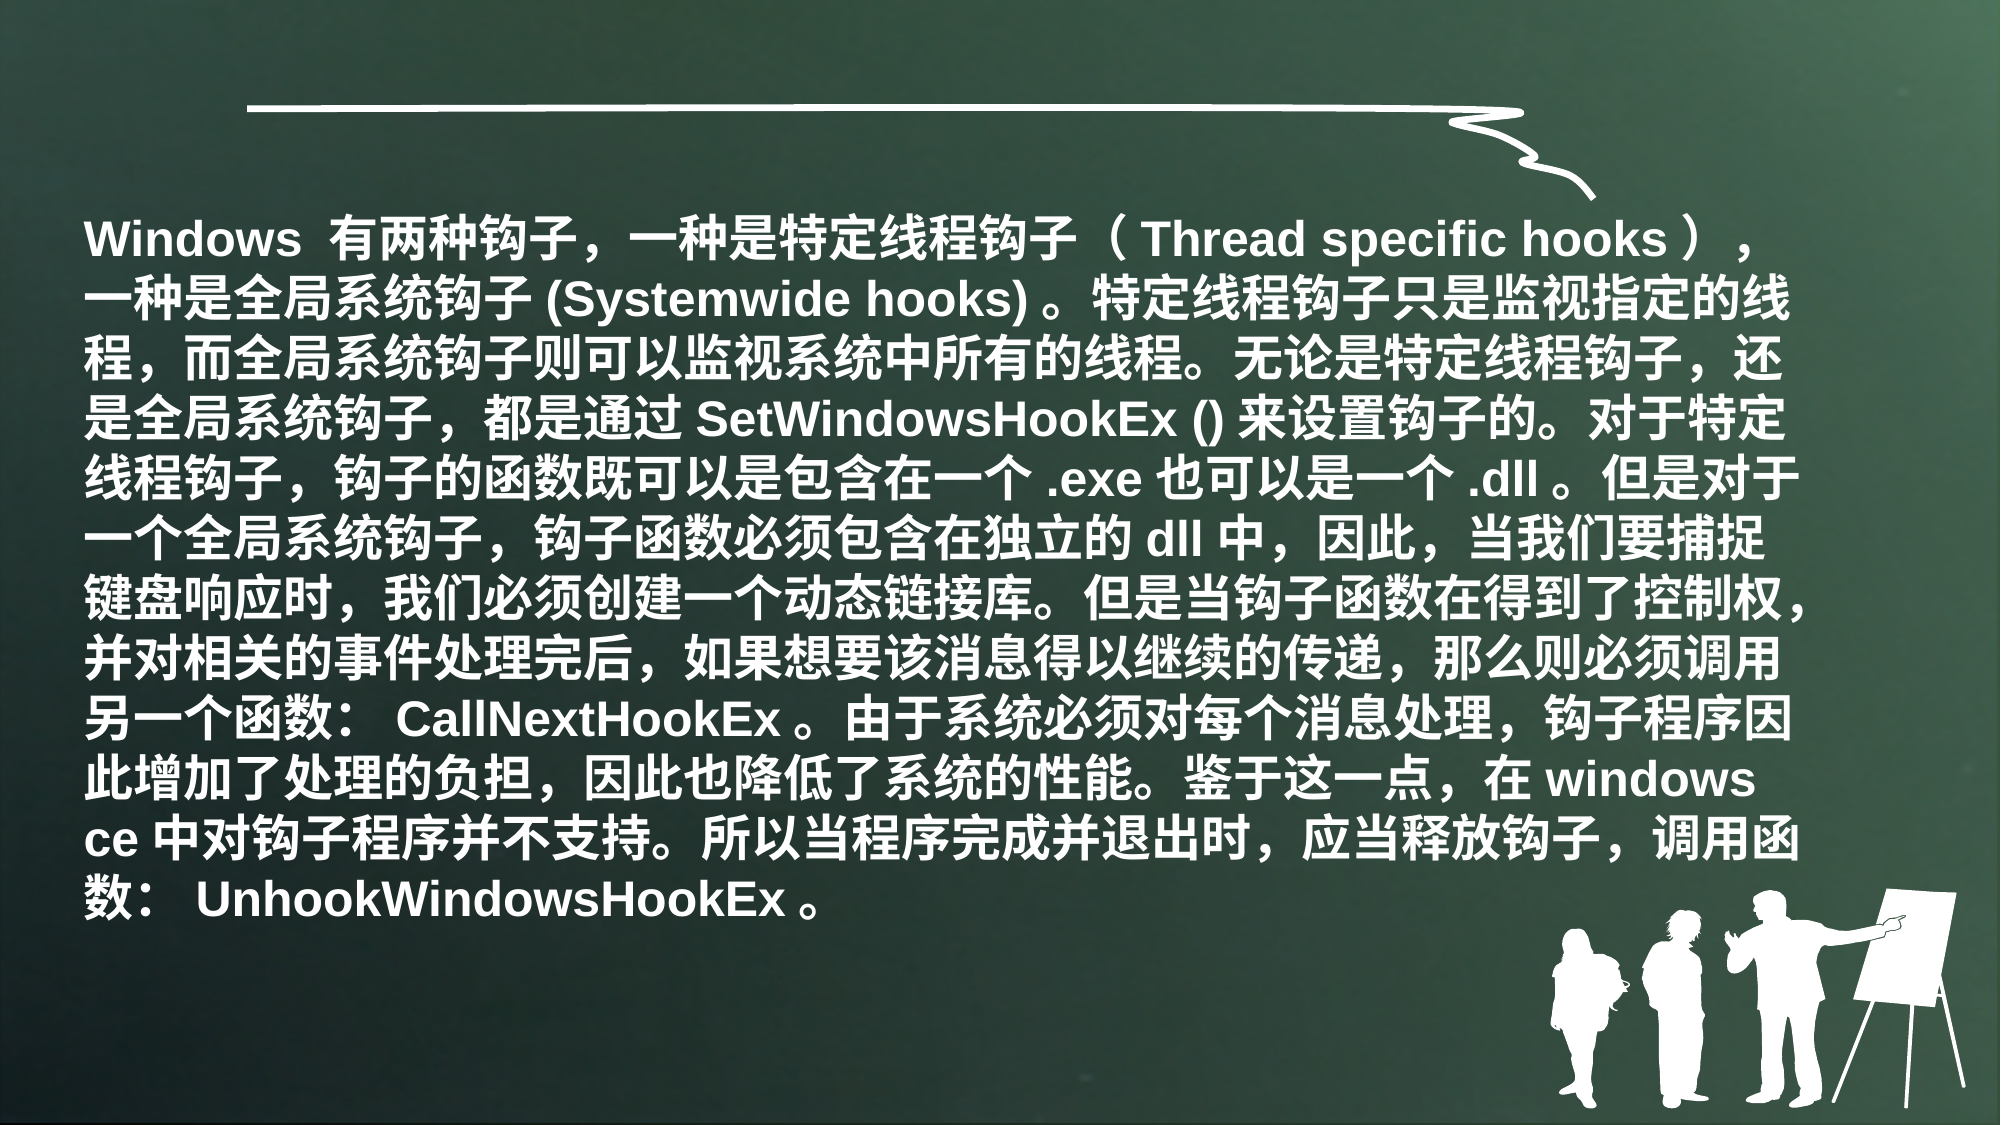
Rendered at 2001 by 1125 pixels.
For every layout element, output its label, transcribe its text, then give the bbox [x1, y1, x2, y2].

picture [0, 0, 2000, 1125]
text_box [247, 107, 1594, 199]
list Windows 有两种钩子，一种是特定线程钩子（Thread specific hooks），一种是全局系统钩子(Systemwide hooks)。特定线程钩子只是监视指定的线程，而全局系统钩子则可以监视系统中所有的线程。无论是特定线程钩子，还是全局系统钩子，都是通过SetWindowsHookEx ()来设置钩子的。对于特定线程钩子，钩子的函数既可以是包含在一个.exe也可以是一个.dll。但是对于一个全局系统钩子，钩子函数必须包含在独立的dll中，因此，当我们要捕捉键盘响应时，我们必须创建一个动态链接库。但是当钩子函数在得到了控制权，并对相关的事件处理完后，如果想要该消息得以继续的传递，那么则必须调用另一个函数：CallNextHookEx。由于系统必须对每个消息处理，钩子程序因此增加了处理的负担，因此也降低了系统的性能。鉴于这一点，在windows ce中对钩子程序并不支持。所以当程序完成并退出时，应当释放钩子，调用函数：UnhookWindowsHookEx。 [68, 198, 1820, 1005]
